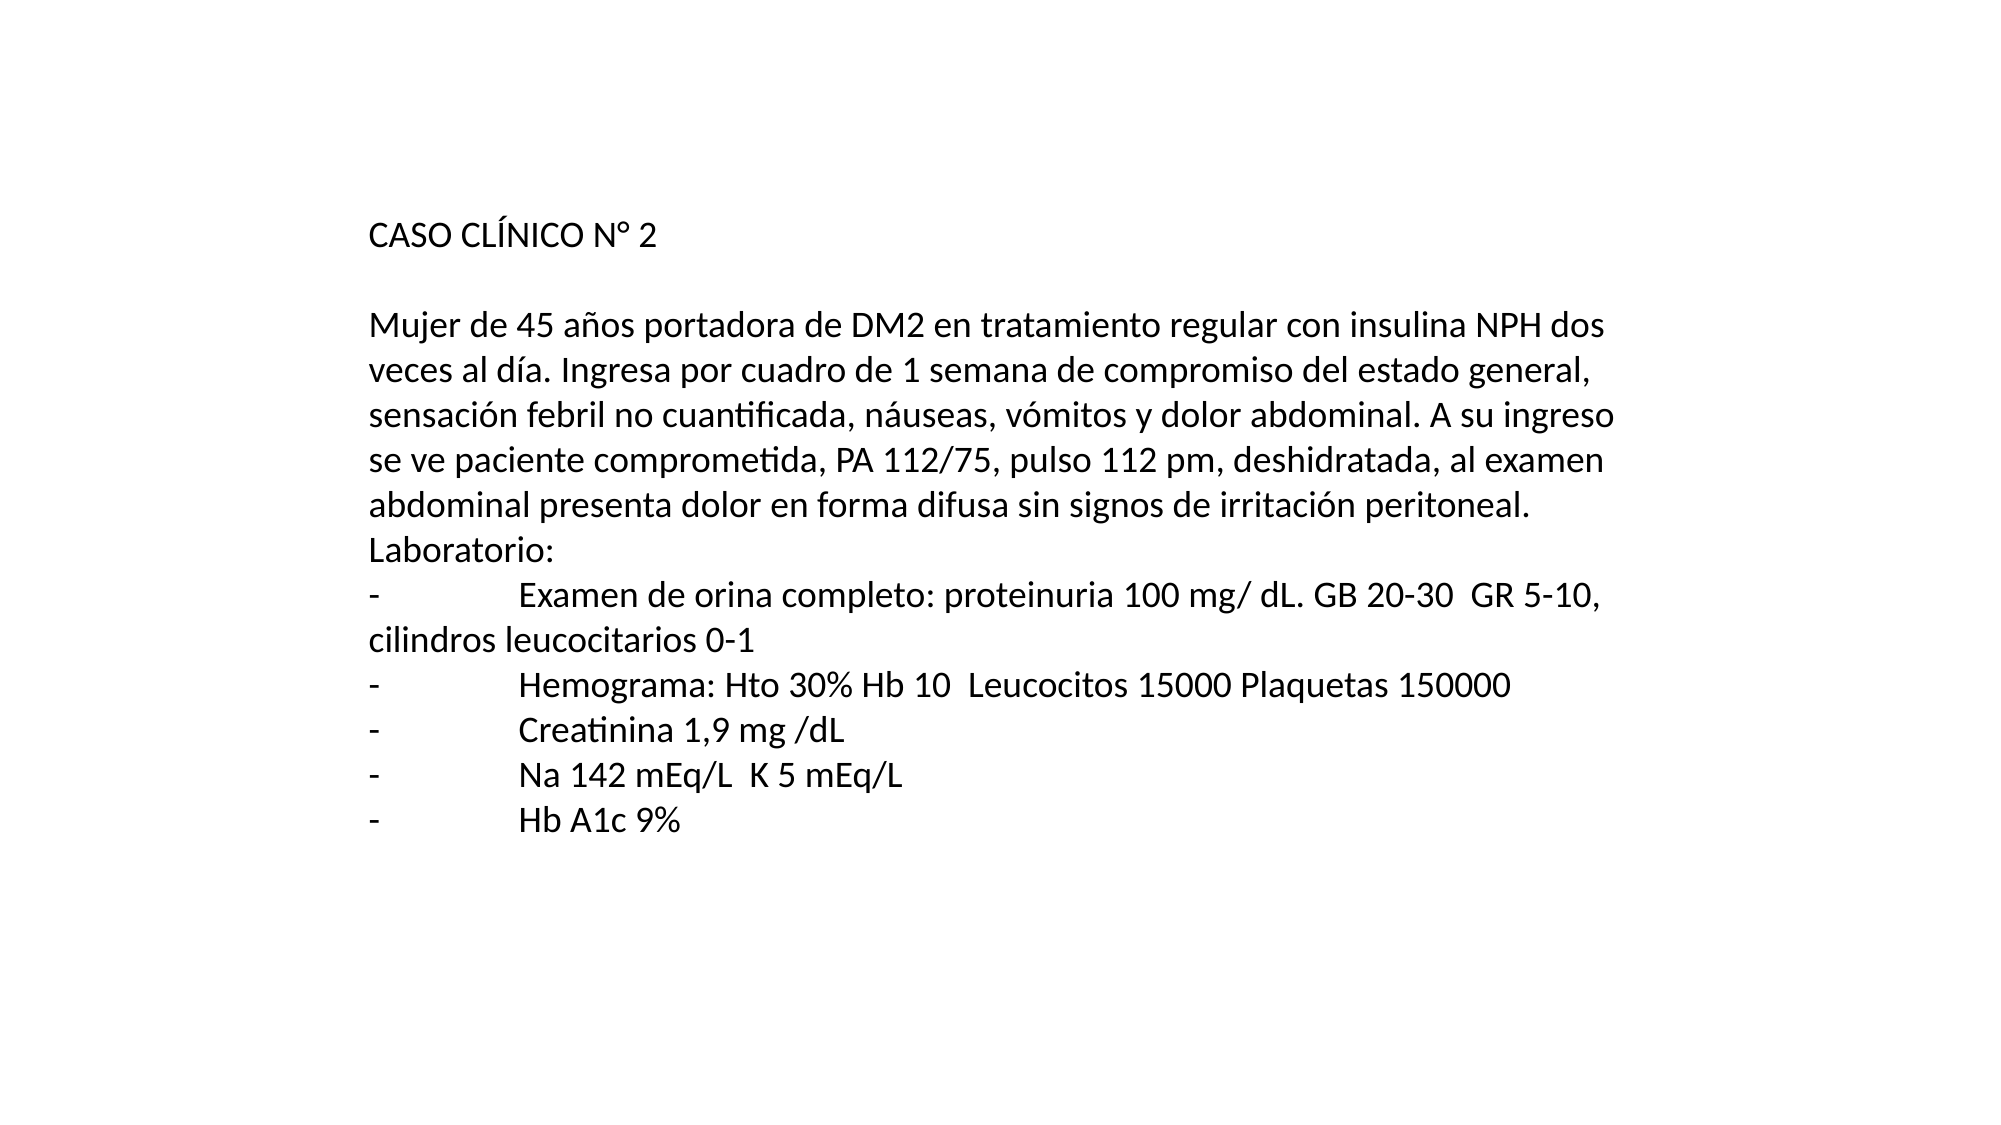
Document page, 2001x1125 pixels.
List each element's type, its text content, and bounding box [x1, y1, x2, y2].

text_box CASO CLÍNICO N° 2 Mujer de 45 años portadora de DM2 en tratamiento regular con insulina NPH dos veces al día. Ingresa por cuadro de 1 semana de compromiso del estado general, sensación febril no cuantificada, náuseas, vómitos y dolor abdominal. A su ingreso se ve paciente comprometida, PA 112/75, pulso 112 pm, deshidratada, al examen abdominal presenta dolor en forma difusa sin signos de irritación peritoneal. Laboratorio: - Examen de orina completo: proteinuria 100 mg/ dL. GB 20-30 GR 5-10, cilindros leucocitarios 0-1 - Hemograma: Hto 30% Hb 10 Leucocitos 15000 Plaquetas 150000 - Creatinina 1,9 mg /dL - Na 142 mEq/L K 5 mEq/L - Hb A1c 9% [354, 158, 1646, 848]
